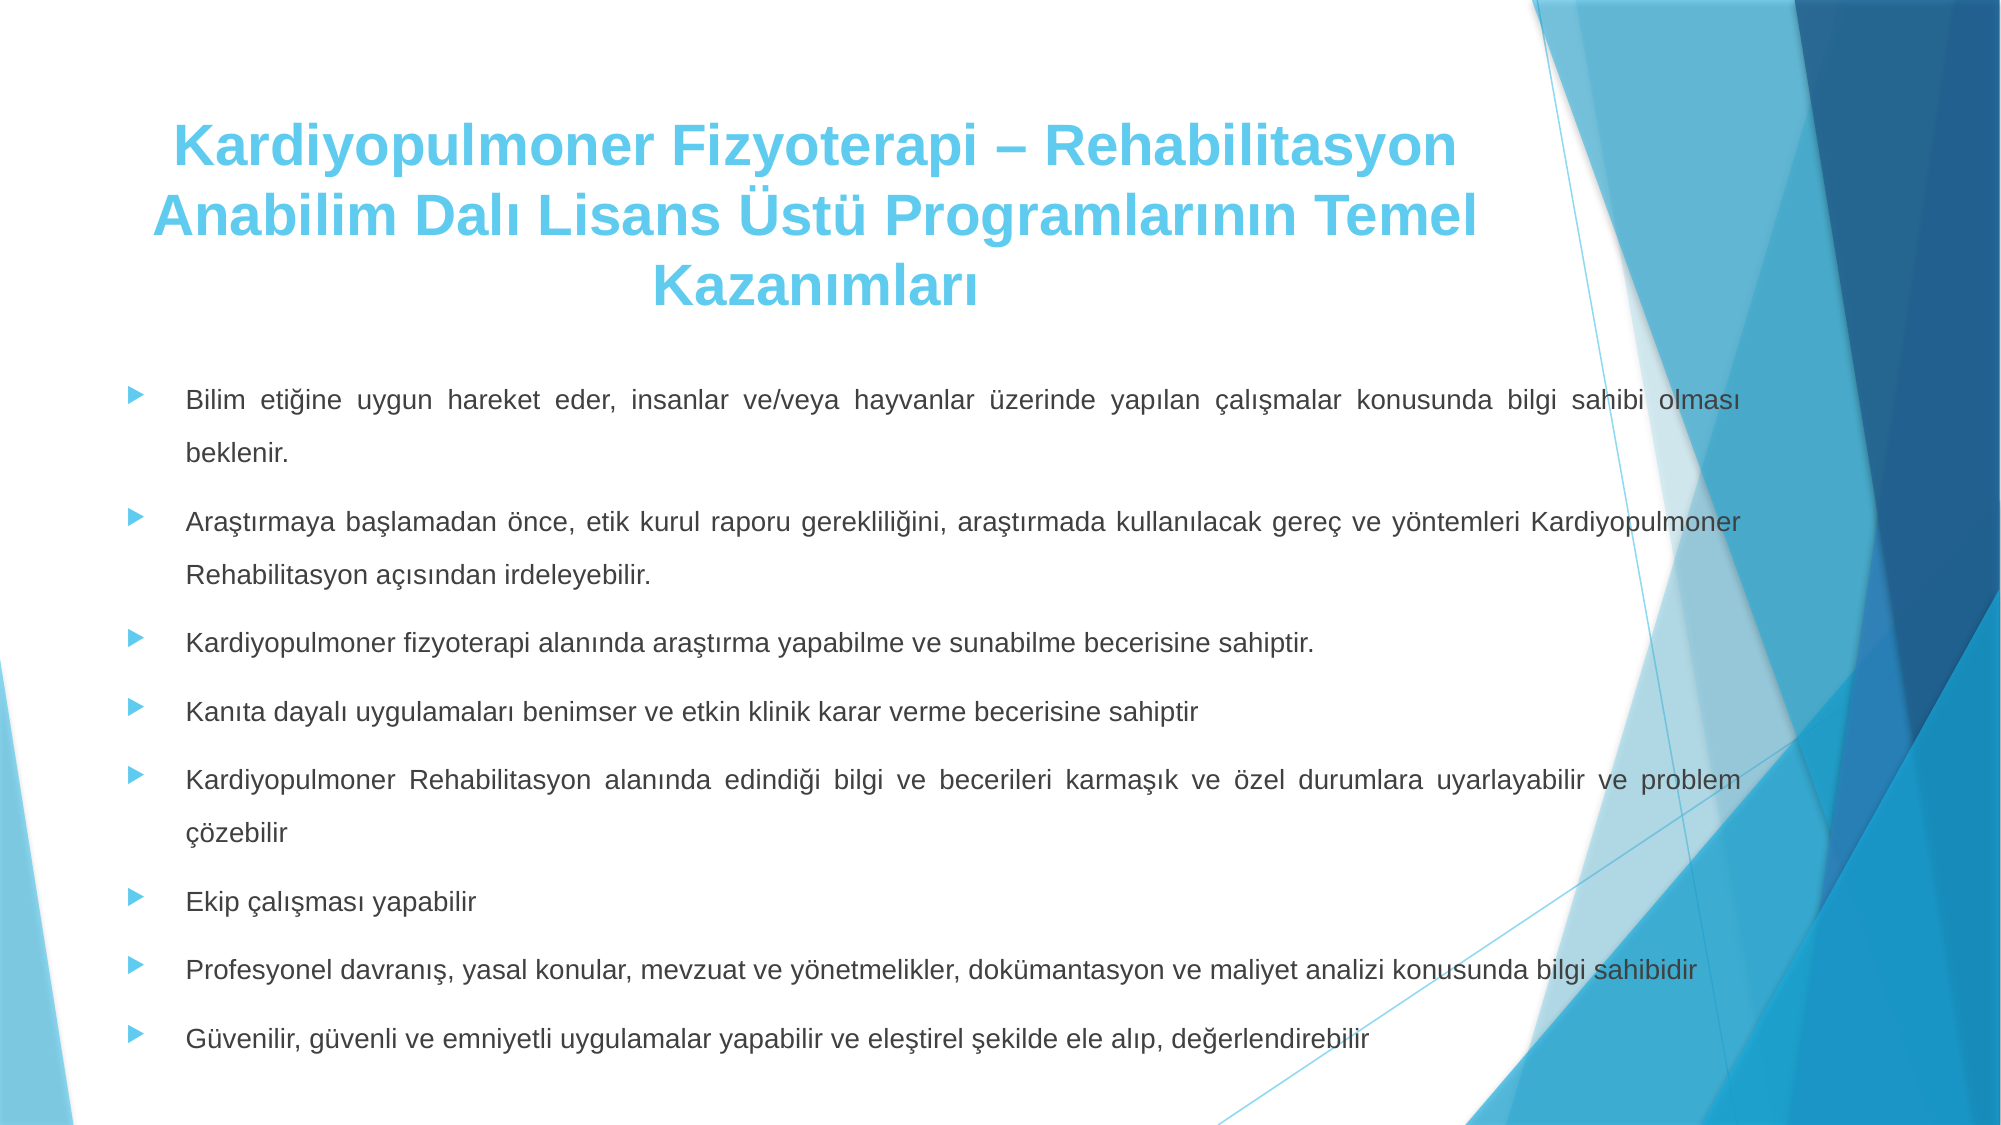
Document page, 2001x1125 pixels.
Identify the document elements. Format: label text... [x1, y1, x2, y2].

list Bilim etiğine uygun hareket eder, insanlar ve/veya hayvanlar üzerinde yapılan çalışmalar konusunda bilgi sahibi olması beklenir. Araştırmaya başlamadan önce, etik kurul raporu gerekliliğini, araştırmada kullanılacak gereç ve yöntemleri Kardiyopulmoner Rehabilitasyon açısından irdeleyebilir. Kardiyopulmoner fizyoterapi alanında araştırma yapabilme ve sunabilme becerisine sahiptir. Kanıta dayalı uygulamaları benimser ve etkin klinik karar verme becerisine sahiptir Kardiyopulmoner Rehabilitasyon alanında edindiği bilgi ve becerileri karmaşık ve özel durumlara uyarlayabilir ve problem çözebilir Ekip çalışması yapabilir Profesyonel davranış, yasal konular, mevzuat ve yönetmelikler, dokümantasyon ve maliyet analizi konusunda bilgi sahibidir Güvenilir, güvenli ve emniyetli uygulamalar yapabilir ve eleştirel şekilde ele alıp, değerlendirebilir [111, 354, 1759, 1071]
title Kardiyopulmoner Fizyoterapi – Rehabilitasyon Anabilim Dalı Lisans Üstü Programlarının Temel Kazanımları [111, 99, 1522, 317]
